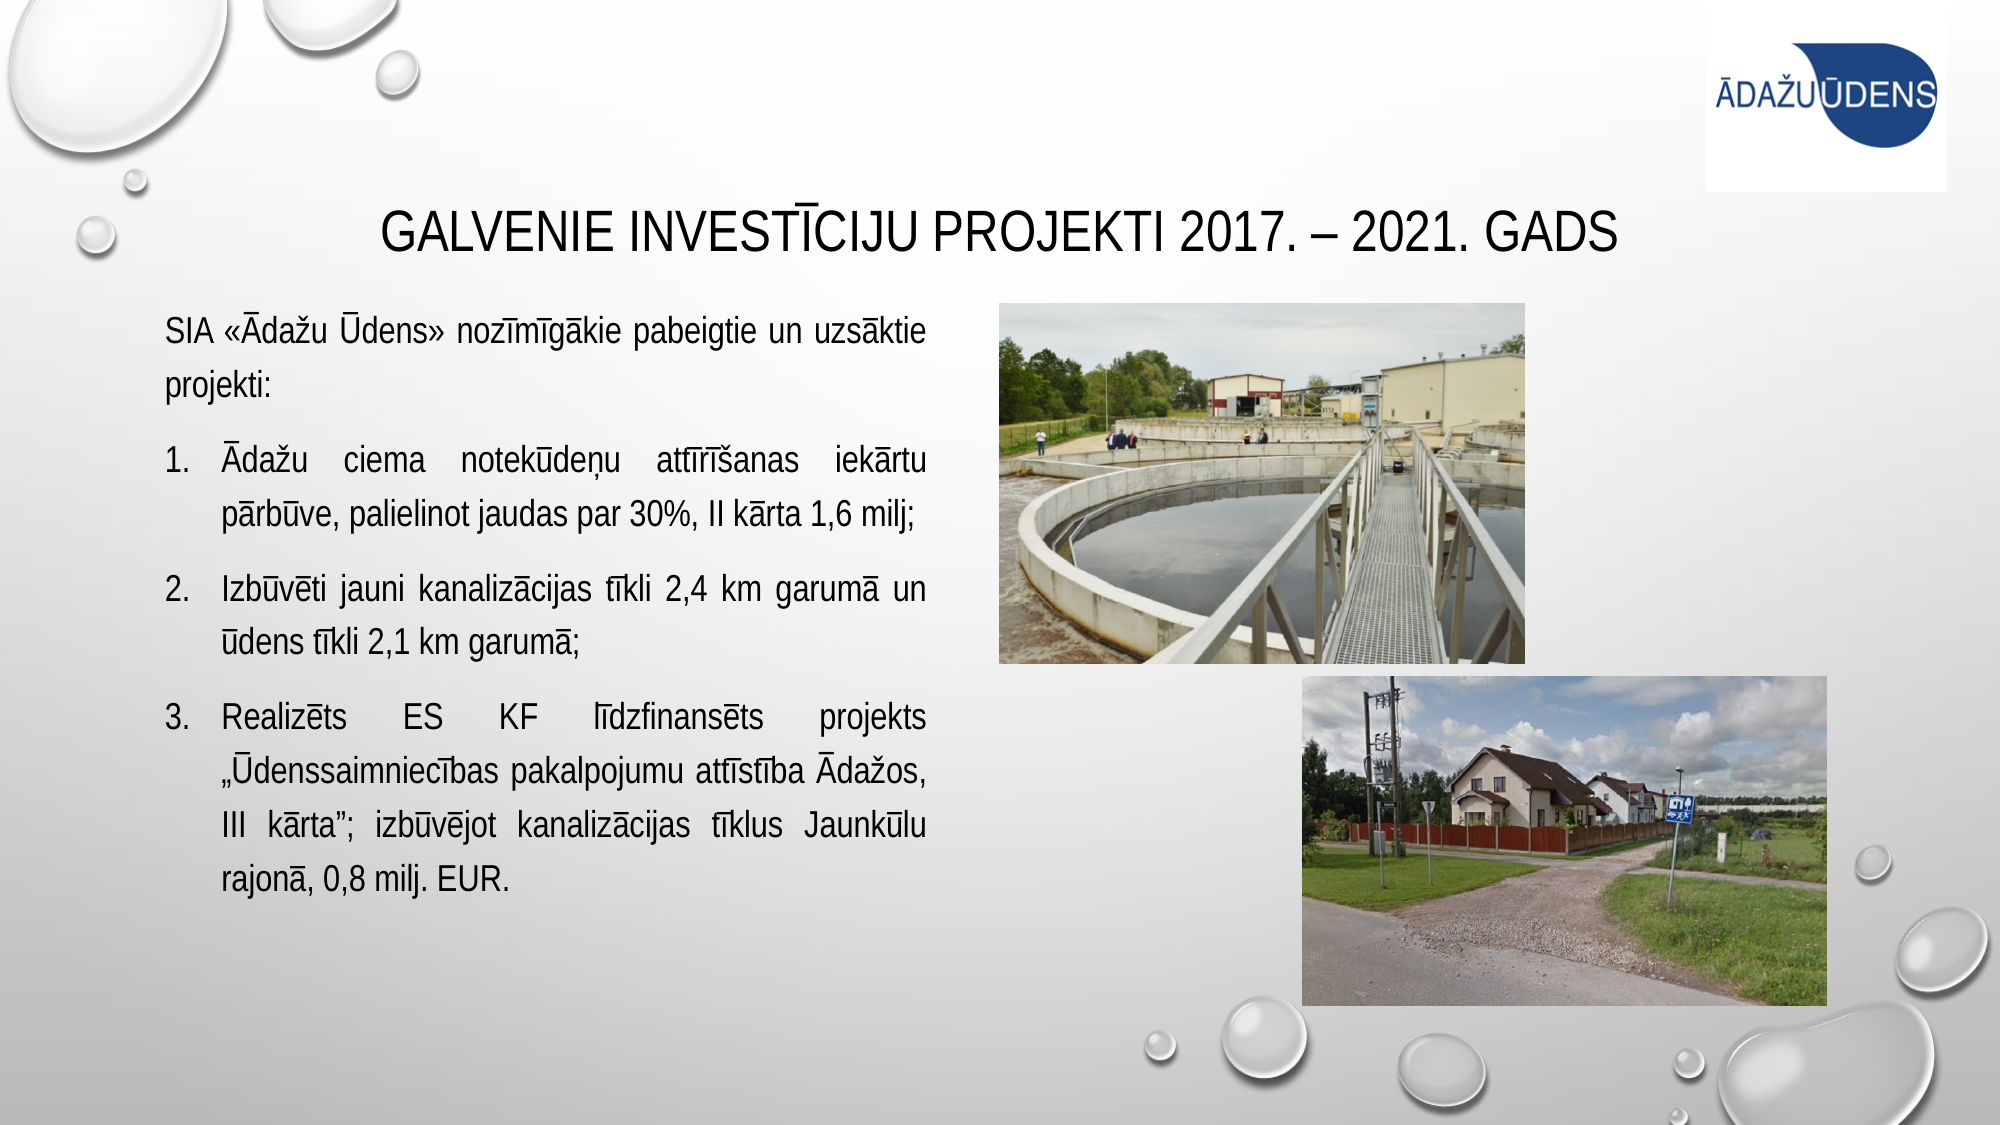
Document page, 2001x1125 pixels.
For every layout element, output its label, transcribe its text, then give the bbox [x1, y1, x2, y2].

picture [0, 0, 2000, 1125]
list SIA «Ādažu Ūdens» nozīmīgākie pabeigtie un uzsāktie projekti: Ādažu ciema notekūdeņu attīrīšanas iekārtu pārbūve, palielinot jaudas par 30%, II kārta 1,6 milj; Izbūvēti jauni kanalizācijas tīkli 2,4 km garumā un ūdens tīkli 2,1 km garumā; Realizēts ES KF līdzfinansēts projekts „Ūdenssaimniecības pakalpojumu attīstība Ādažos, III kārta”; izbūvējot kanalizācijas tīklus Jaunkūlu rajonā, 0,8 milj. EUR. [149, 289, 943, 1039]
title GALVENIE investīciju Projekti 2017. – 2021. GADS [149, 101, 1851, 364]
